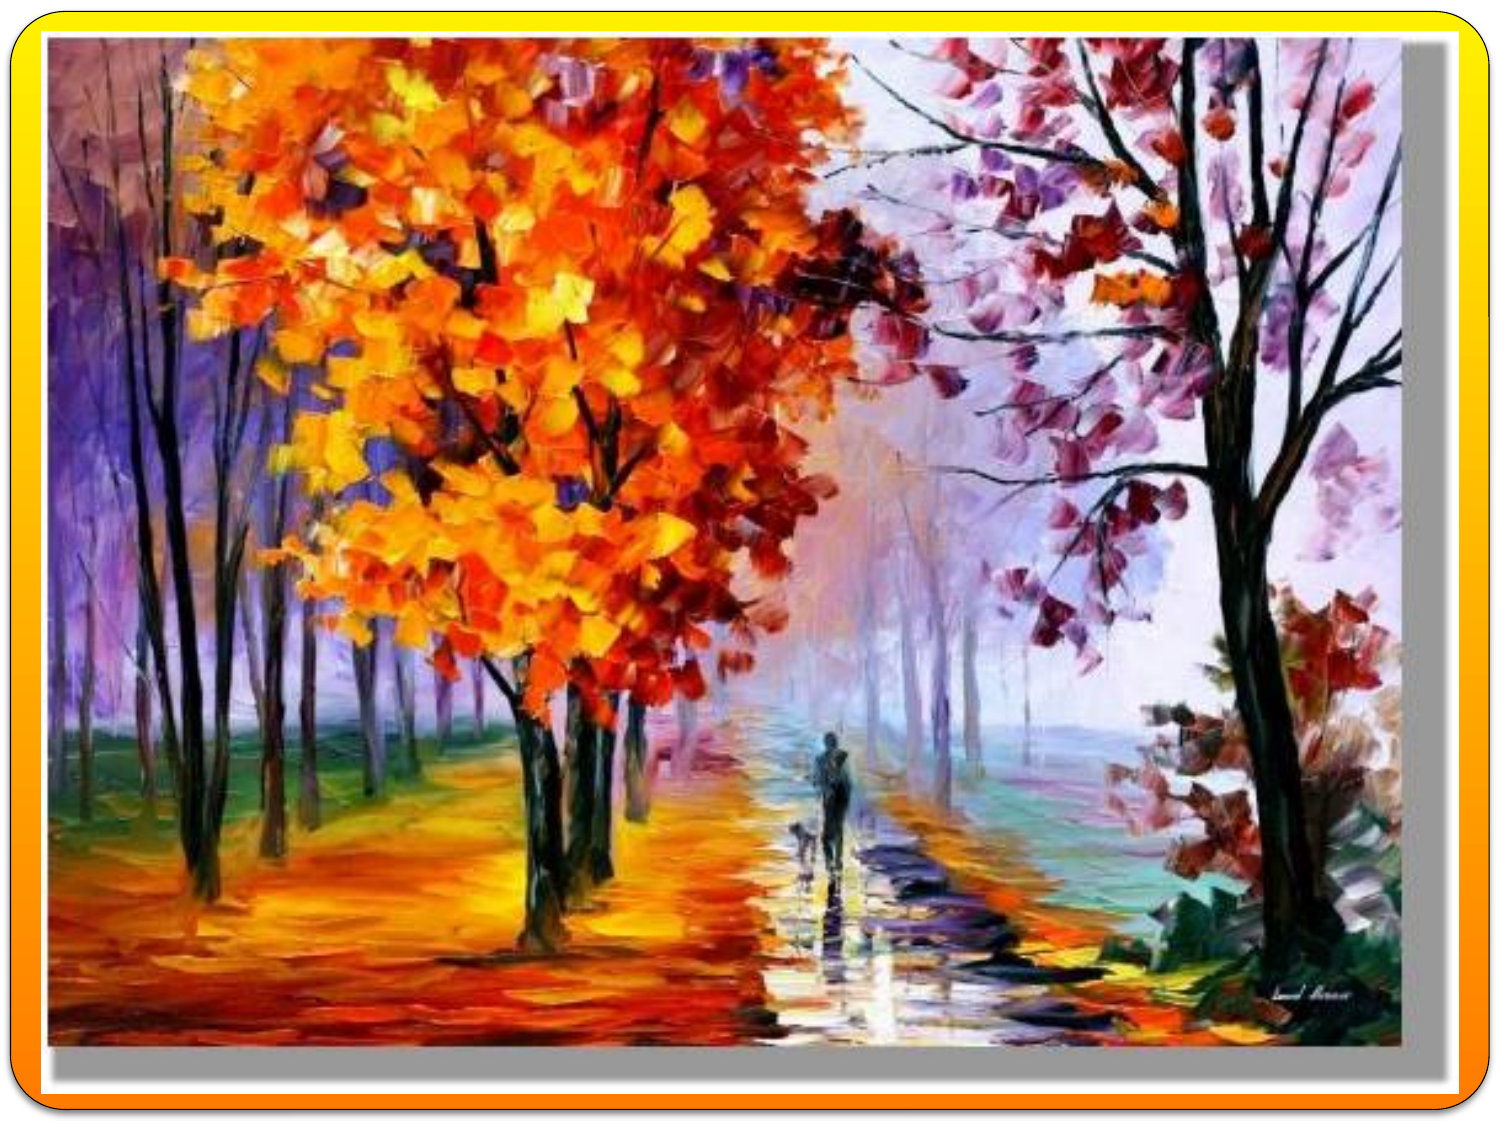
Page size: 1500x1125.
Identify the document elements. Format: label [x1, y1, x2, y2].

picture [41, 31, 1459, 1094]
